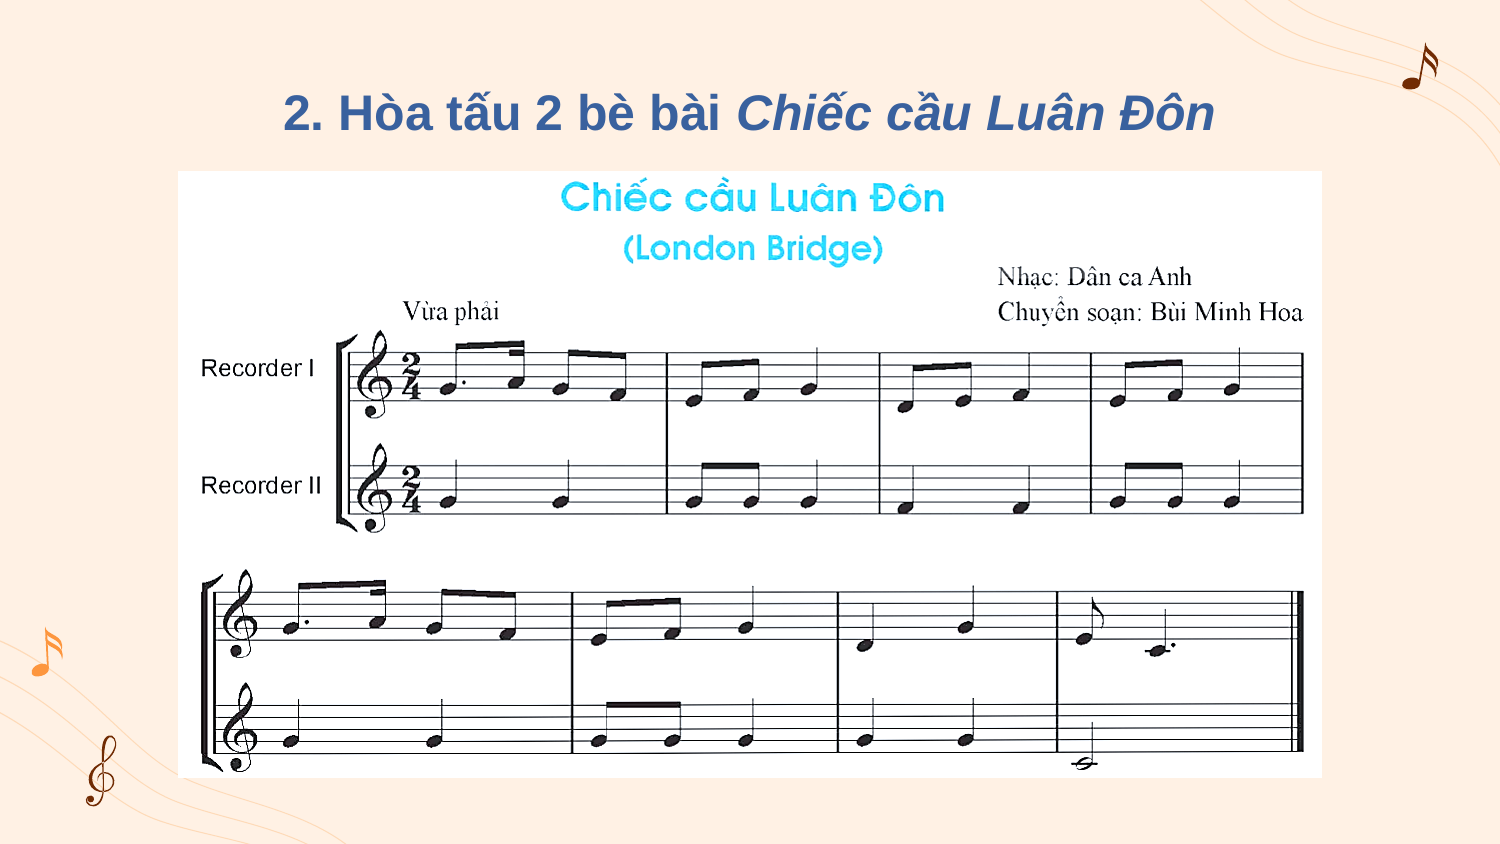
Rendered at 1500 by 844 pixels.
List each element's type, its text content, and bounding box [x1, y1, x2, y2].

picture [178, 170, 1322, 779]
title 2. Hòa tấu 2 bè bài Chiếc cầu Luân Đôn [226, 63, 1274, 158]
